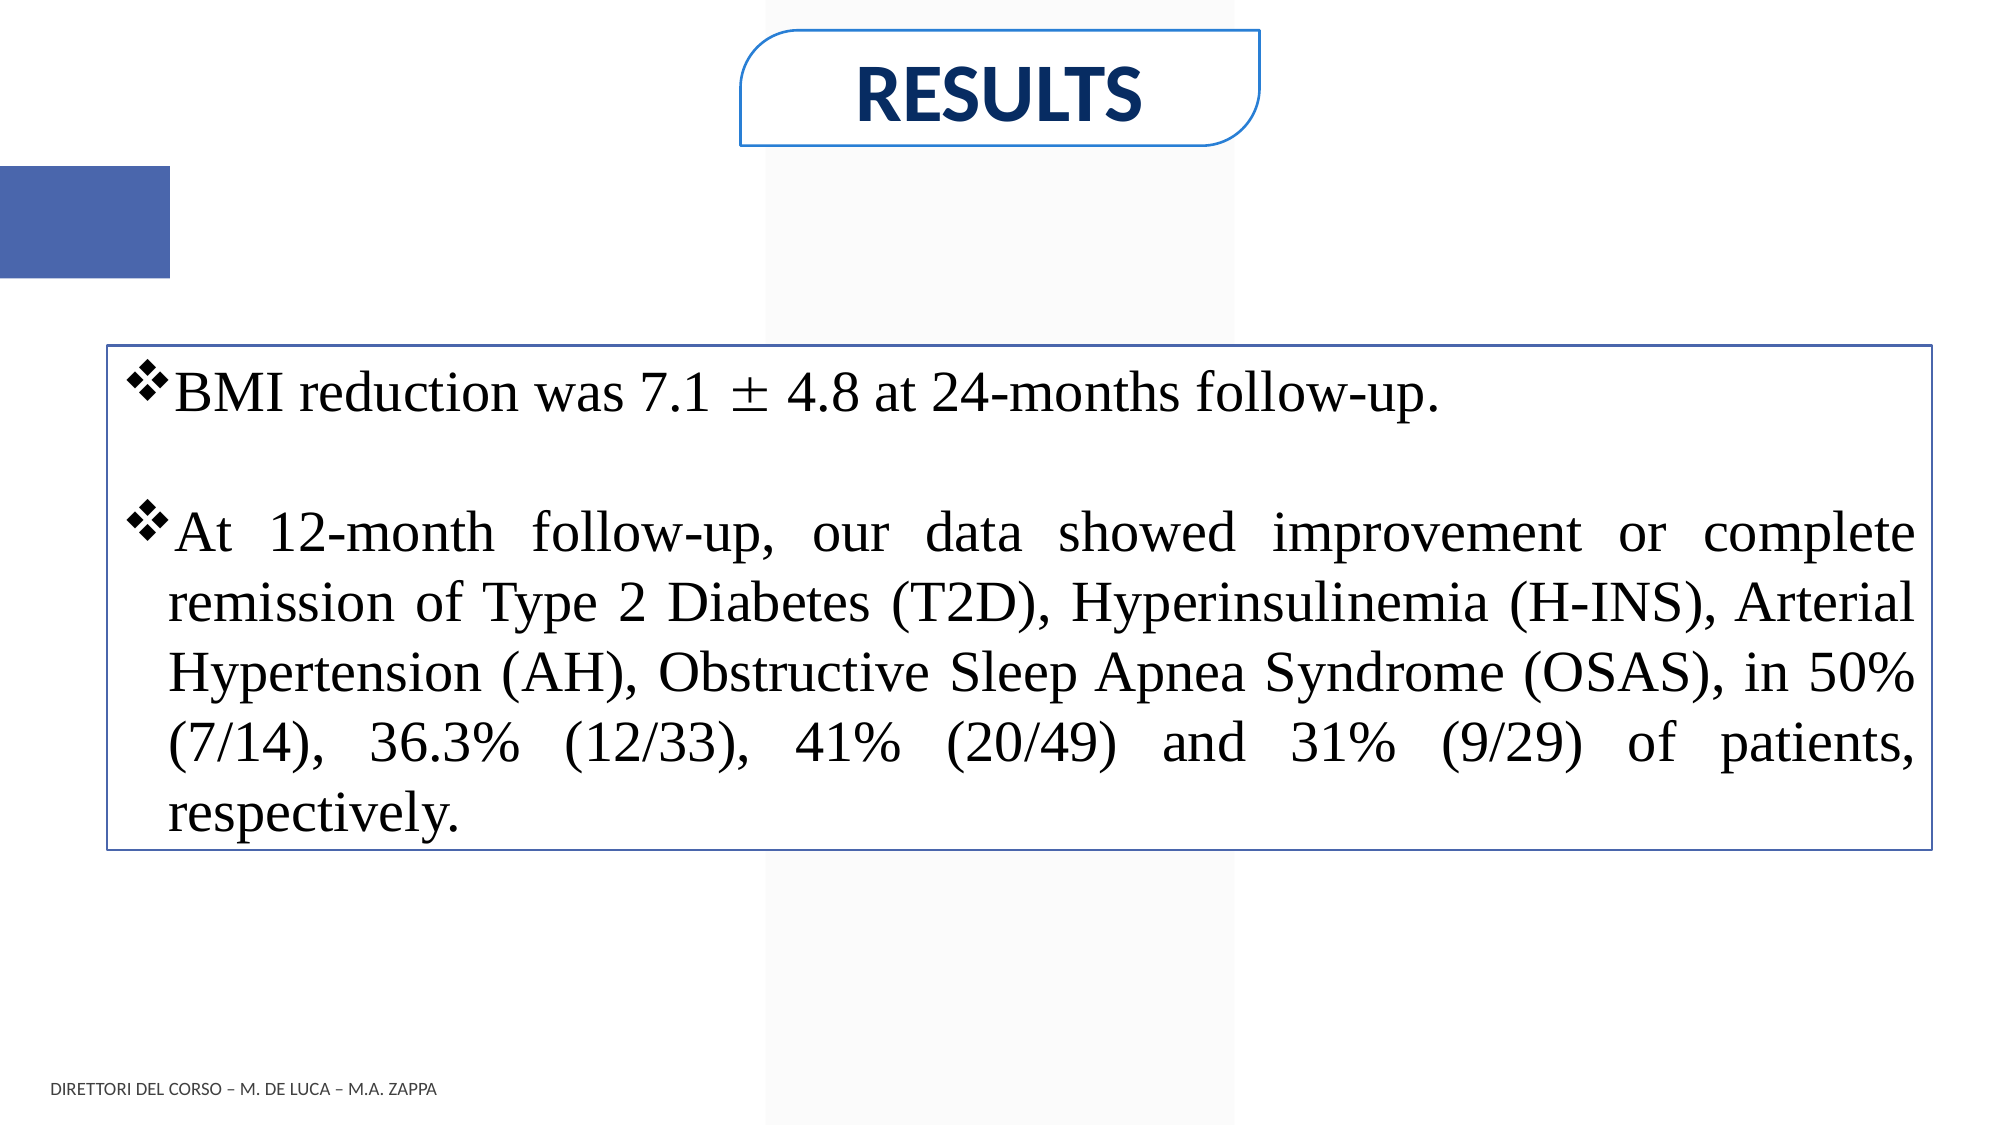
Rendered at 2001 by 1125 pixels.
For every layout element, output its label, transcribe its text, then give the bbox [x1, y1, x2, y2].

text_box RESULTS [739, 28, 1261, 147]
text_box BMI reduction was 7.1  4.8 at 24-months follow-up. At 12-month follow-up, our data showed improvement or complete remission of Type 2 Diabetes (T2D), Hyperinsulinemia (H-INS), Arterial Hypertension (AH), Obstructive Sleep Apnea Syndrome (OSAS), in 50% (7/14), 36.3% (12/33), 41% (20/49) and 31% (9/29) of patients, respectively. [106, 344, 1933, 851]
